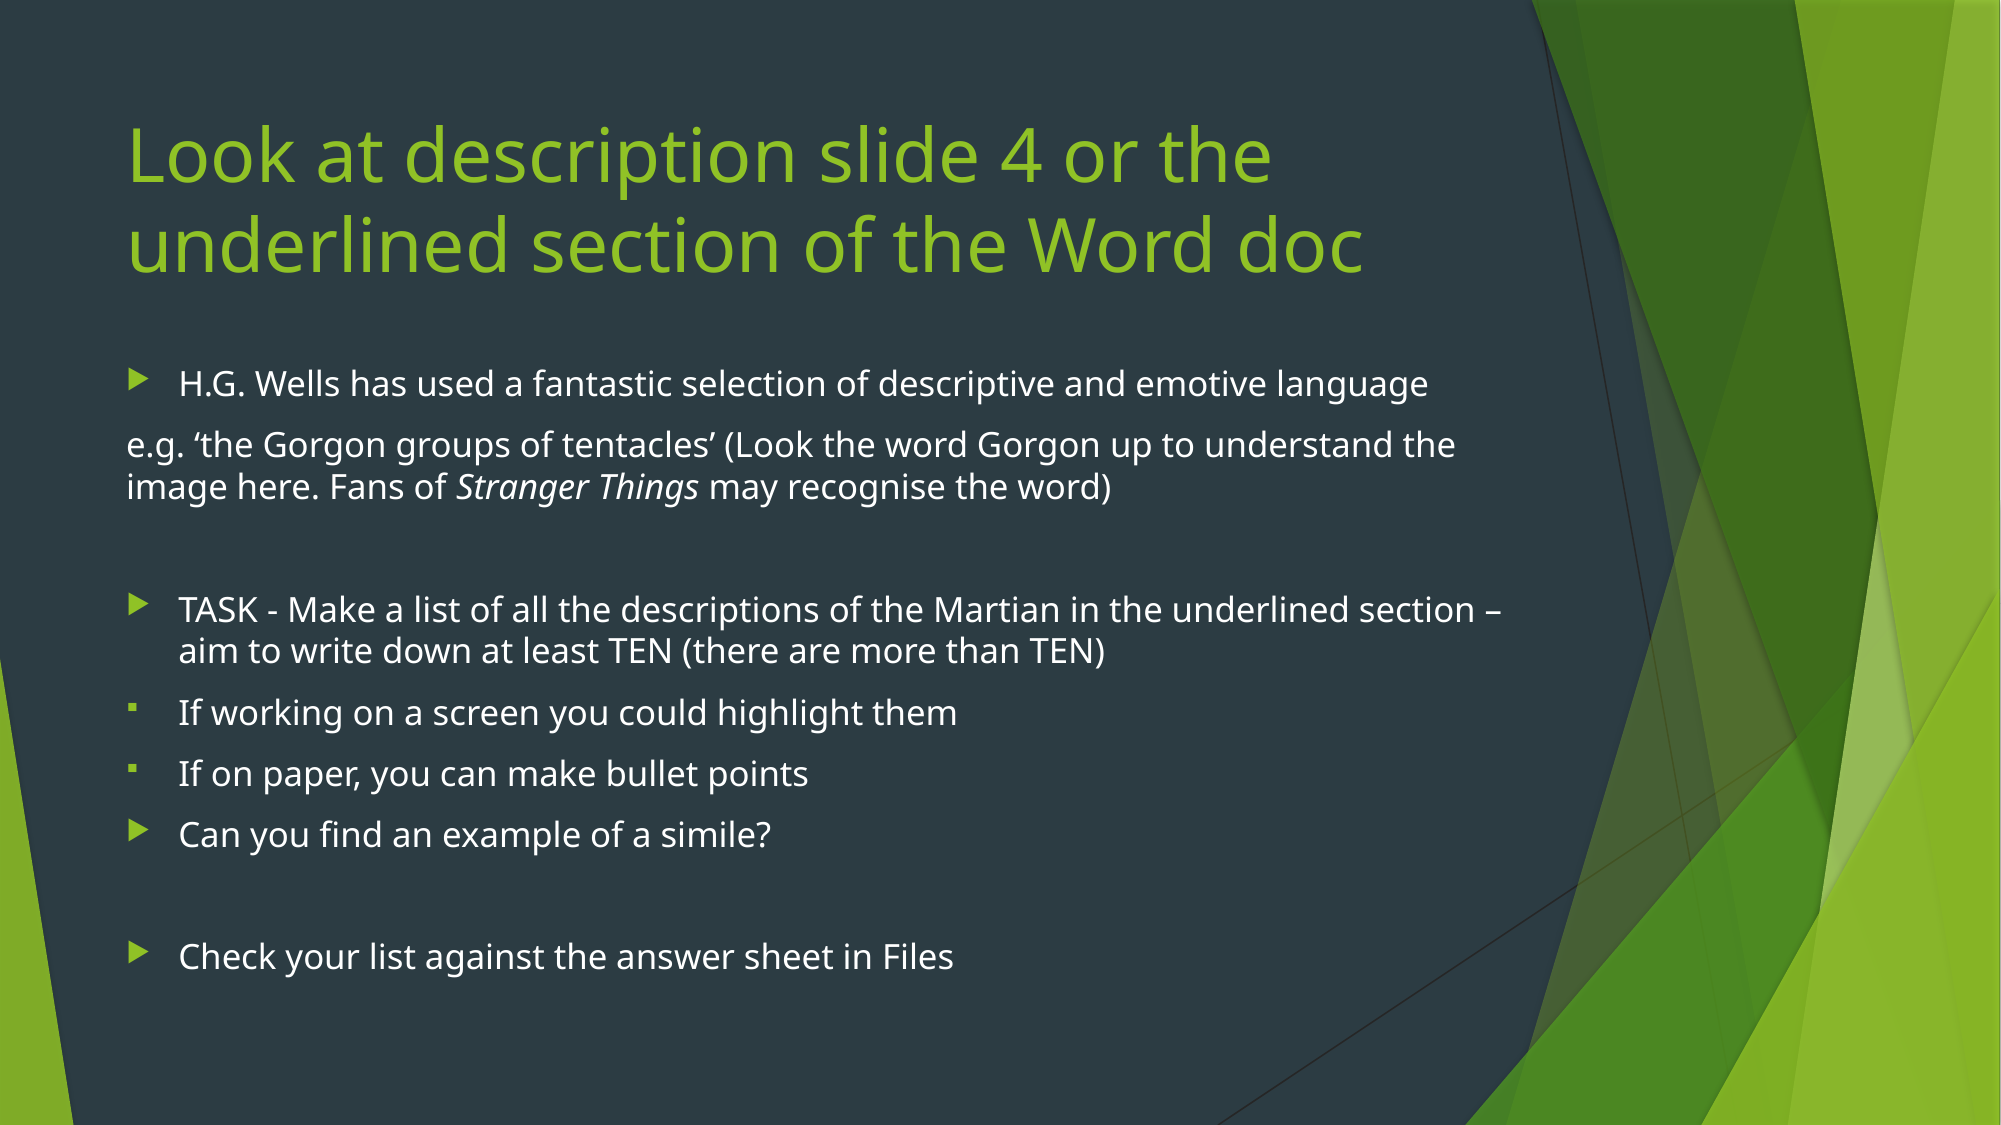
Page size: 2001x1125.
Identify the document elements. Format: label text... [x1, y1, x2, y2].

title Look at description slide 4 or the underlined section of the Word doc [111, 99, 1522, 317]
list H.G. Wells has used a fantastic selection of descriptive and emotive language e.g. ‘the Gorgon groups of tentacles’ (Look the word Gorgon up to understand the image here. Fans of Stranger Things may recognise the word) TASK - Make a list of all the descriptions of the Martian in the underlined section – aim to write down at least TEN (there are more than TEN) If working on a screen you could highlight them If on paper, you can make bullet points Can you find an example of a simile? Check your list against the answer sheet in Files [111, 354, 1522, 992]
